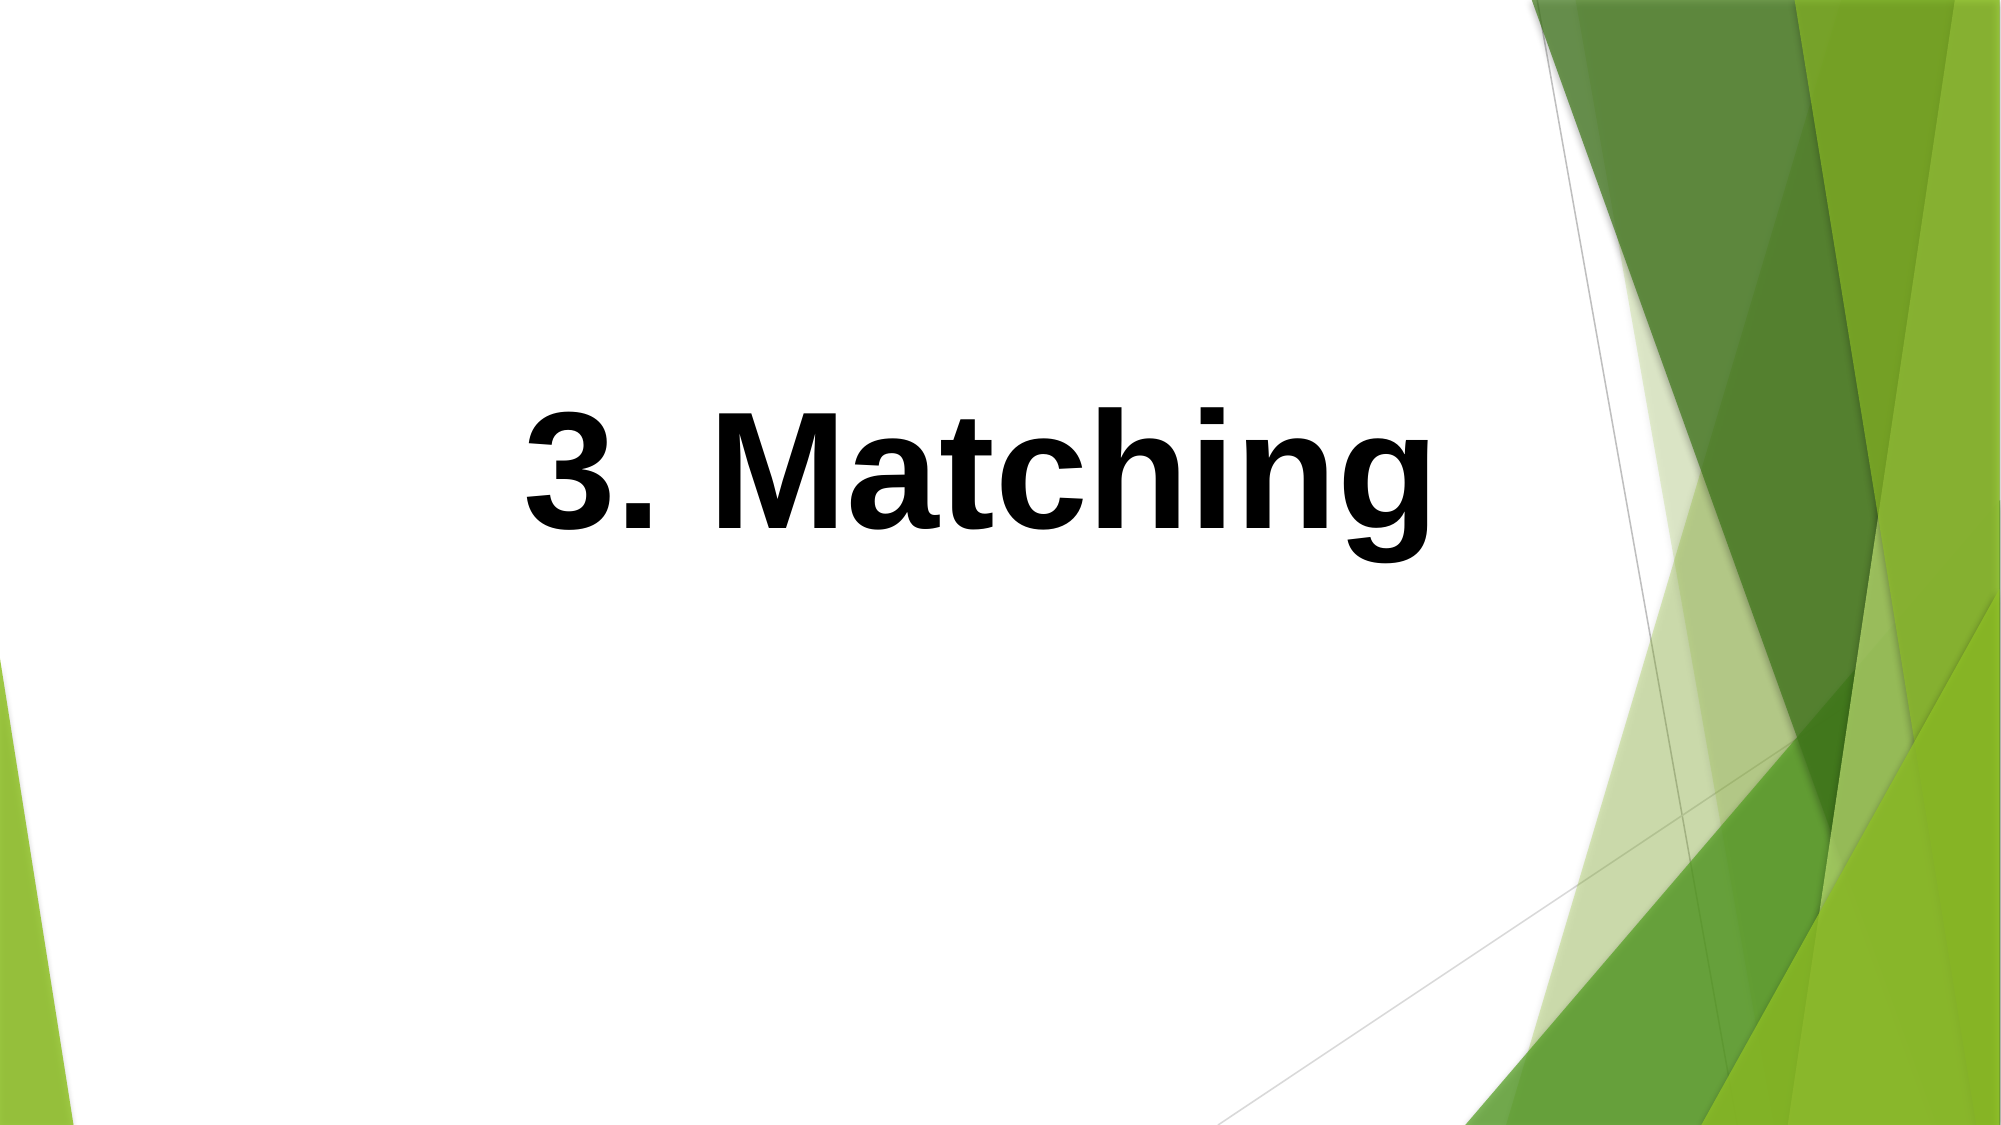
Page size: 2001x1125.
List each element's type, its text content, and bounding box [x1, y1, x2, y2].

title 3. Matching [276, 302, 1687, 570]
